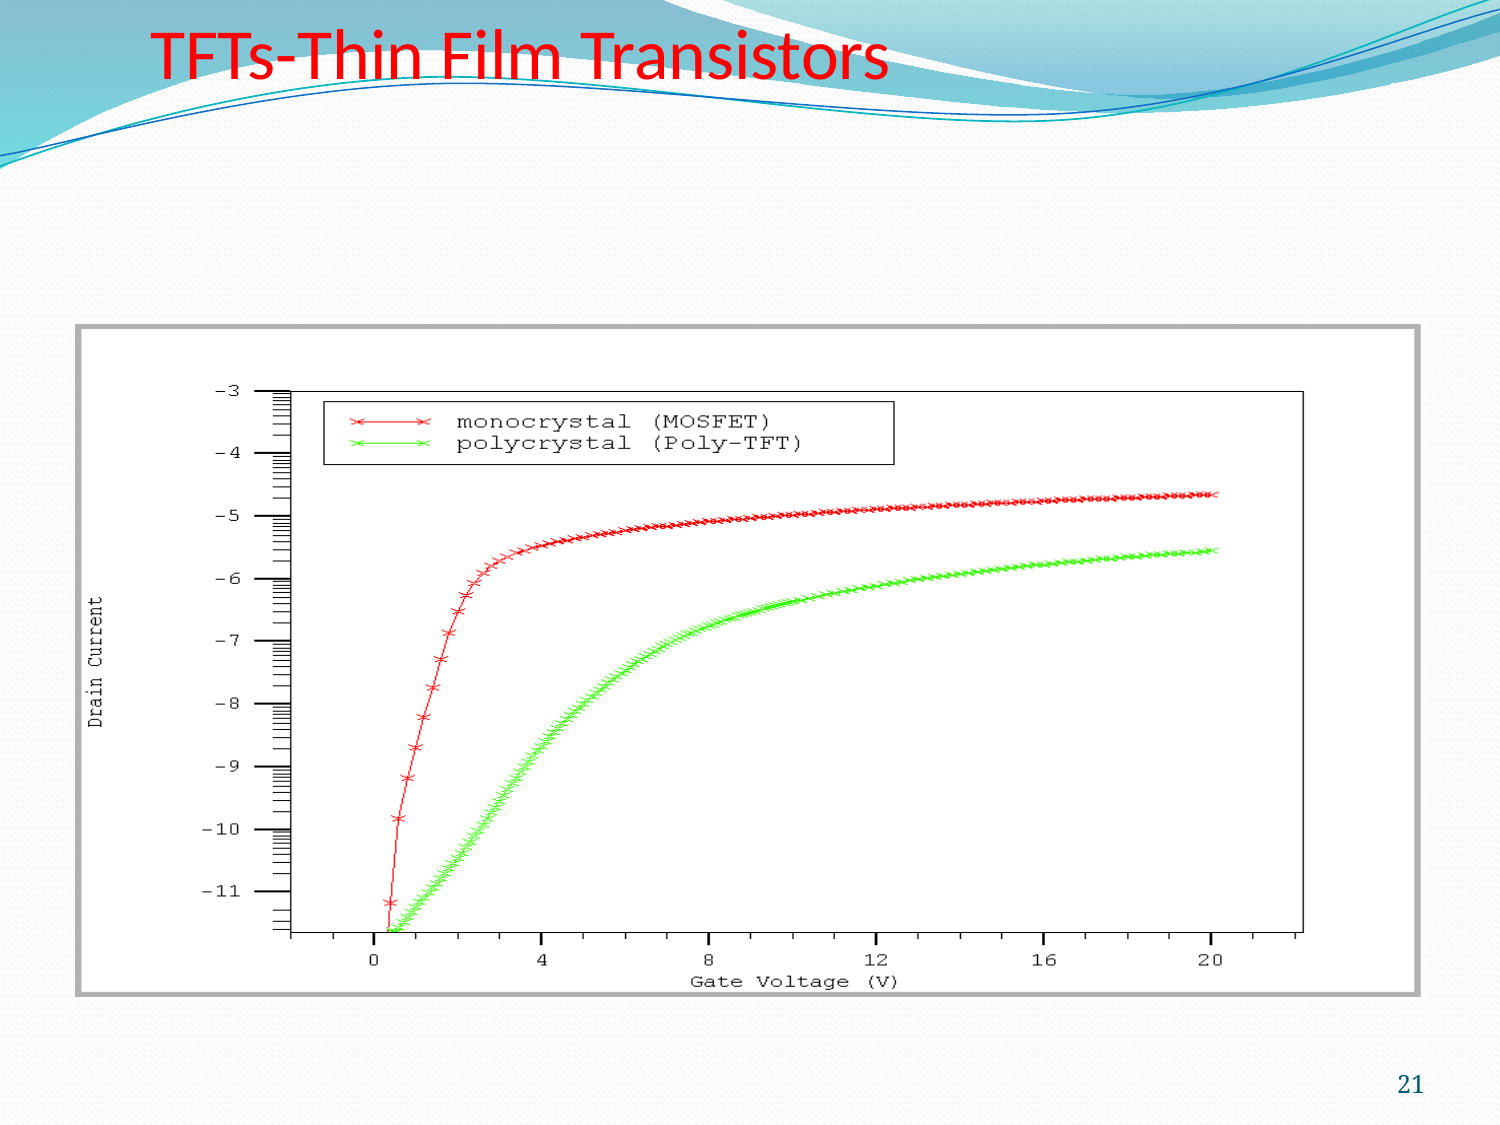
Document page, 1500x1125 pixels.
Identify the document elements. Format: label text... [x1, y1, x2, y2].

slide_number 21 [1299, 1042, 1425, 1103]
picture [74, 324, 1426, 1001]
title TFTs-Thin Film Transistors [150, 0, 1500, 94]
